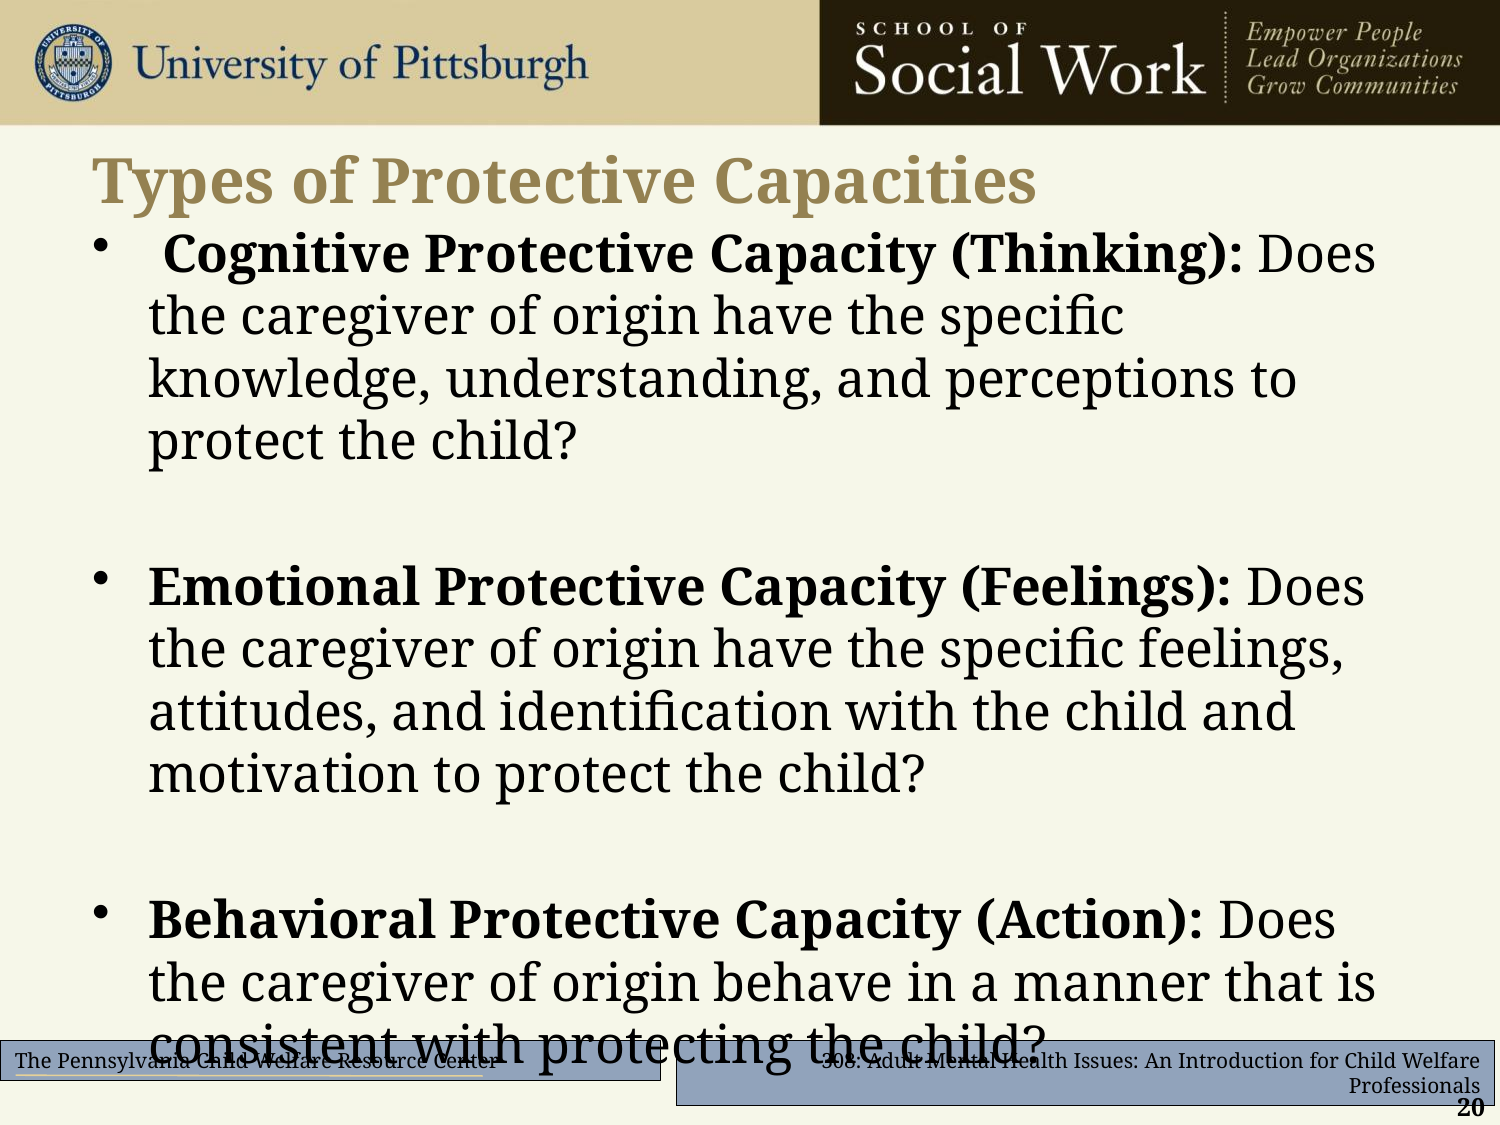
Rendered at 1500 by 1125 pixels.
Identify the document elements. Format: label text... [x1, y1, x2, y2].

slide_number 20 [1332, 1083, 1500, 1123]
picture [0, 0, 1500, 1125]
list Cognitive Protective Capacity (Thinking): Does the caregiver of origin have the specific knowledge, understanding, and perceptions to protect the child? Emotional Protective Capacity (Feelings): Does the caregiver of origin have the specific feelings, attitudes, and identification with the child and motivation to protect the child? Behavioral Protective Capacity (Action): Does the caregiver of origin behave in a manner that is consistent with protecting the child? [77, 212, 1431, 911]
title Types of Protective Capacities [77, 130, 1428, 212]
